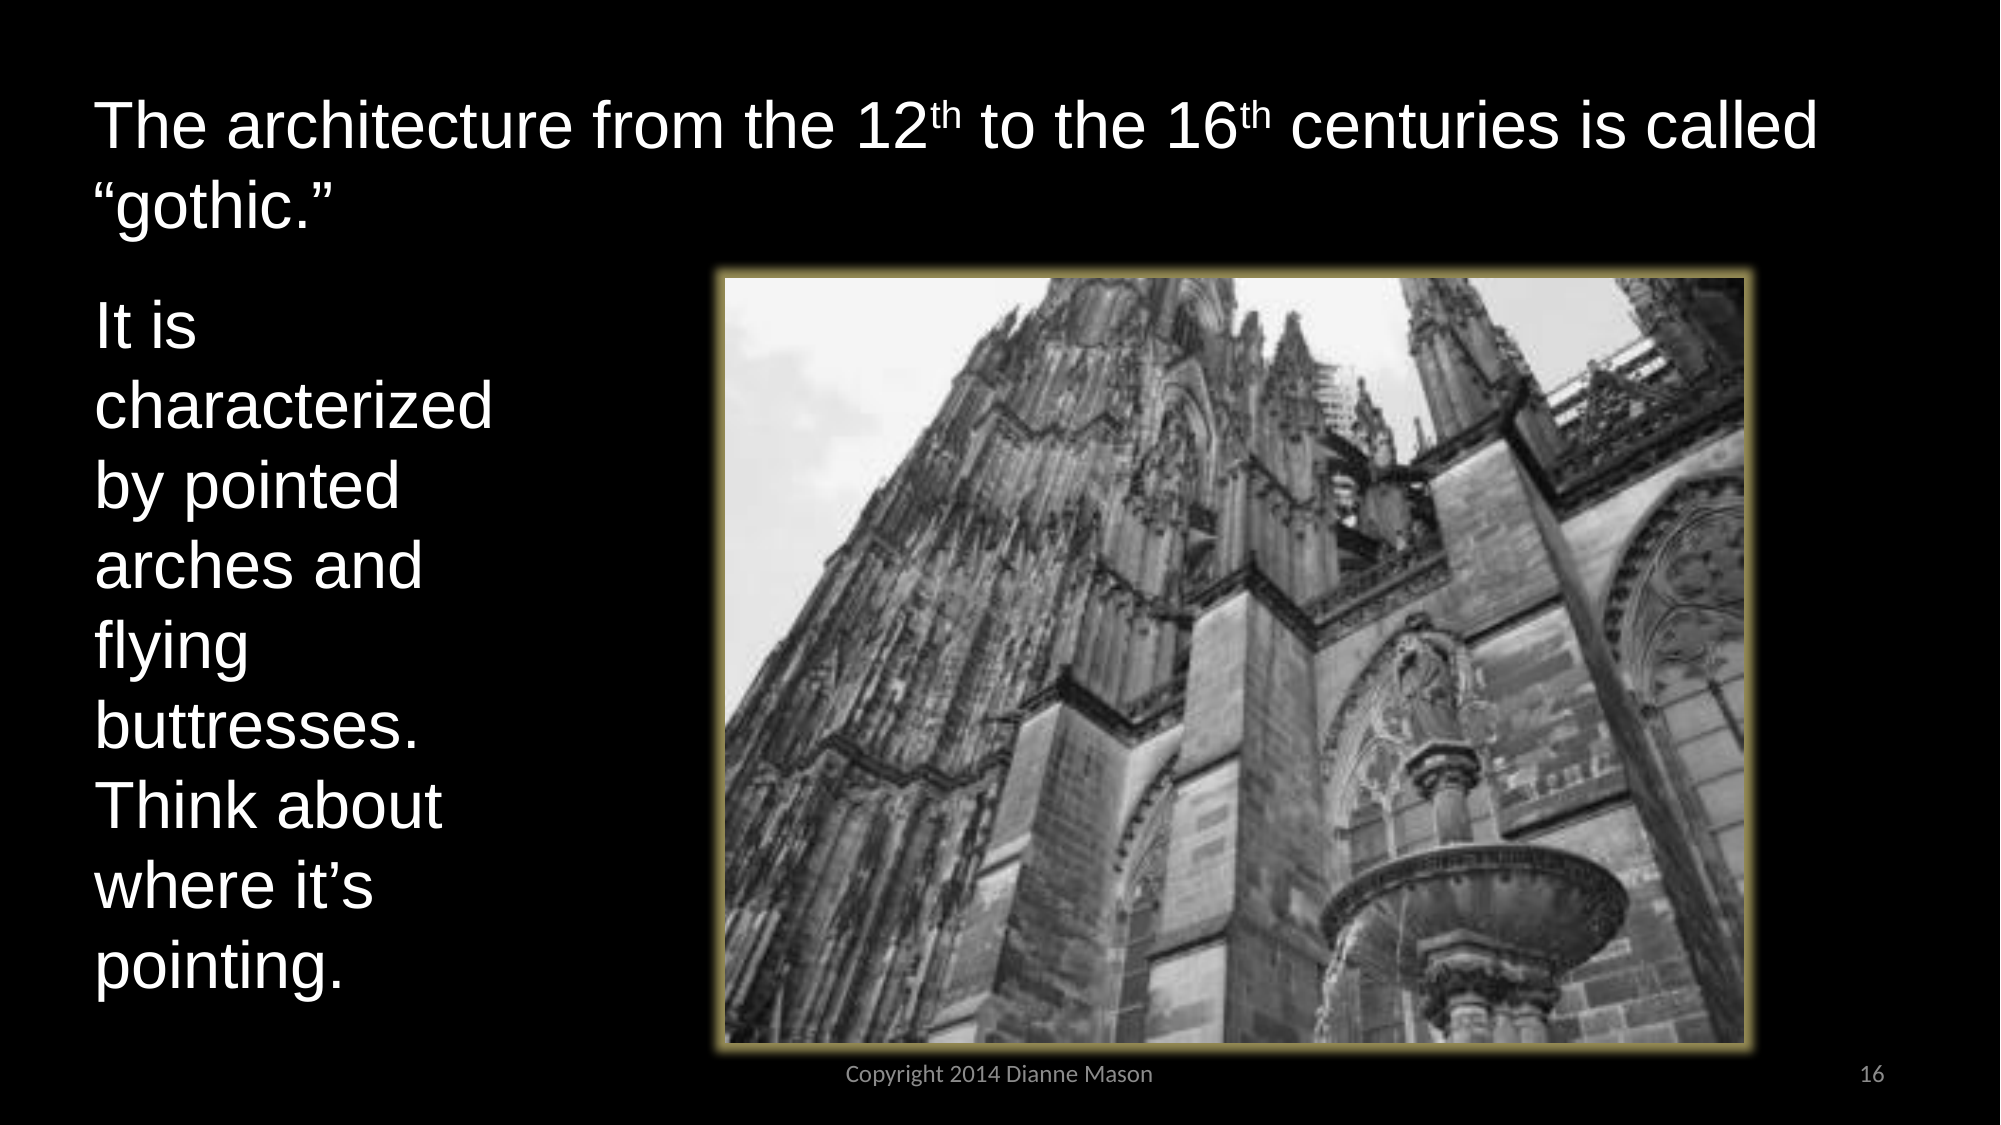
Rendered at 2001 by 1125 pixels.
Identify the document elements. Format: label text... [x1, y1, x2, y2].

slide_number 16 [1433, 1042, 1900, 1103]
footer Copyright 2014 Dianne Mason [683, 1042, 1317, 1103]
text_box The architecture from the 12th to the 16th centuries is called “gothic.” [78, 74, 1938, 250]
picture [724, 278, 1744, 1043]
text_box It is characterized by pointed arches and flying buttresses. Think about where it’s pointing. [79, 274, 567, 1010]
